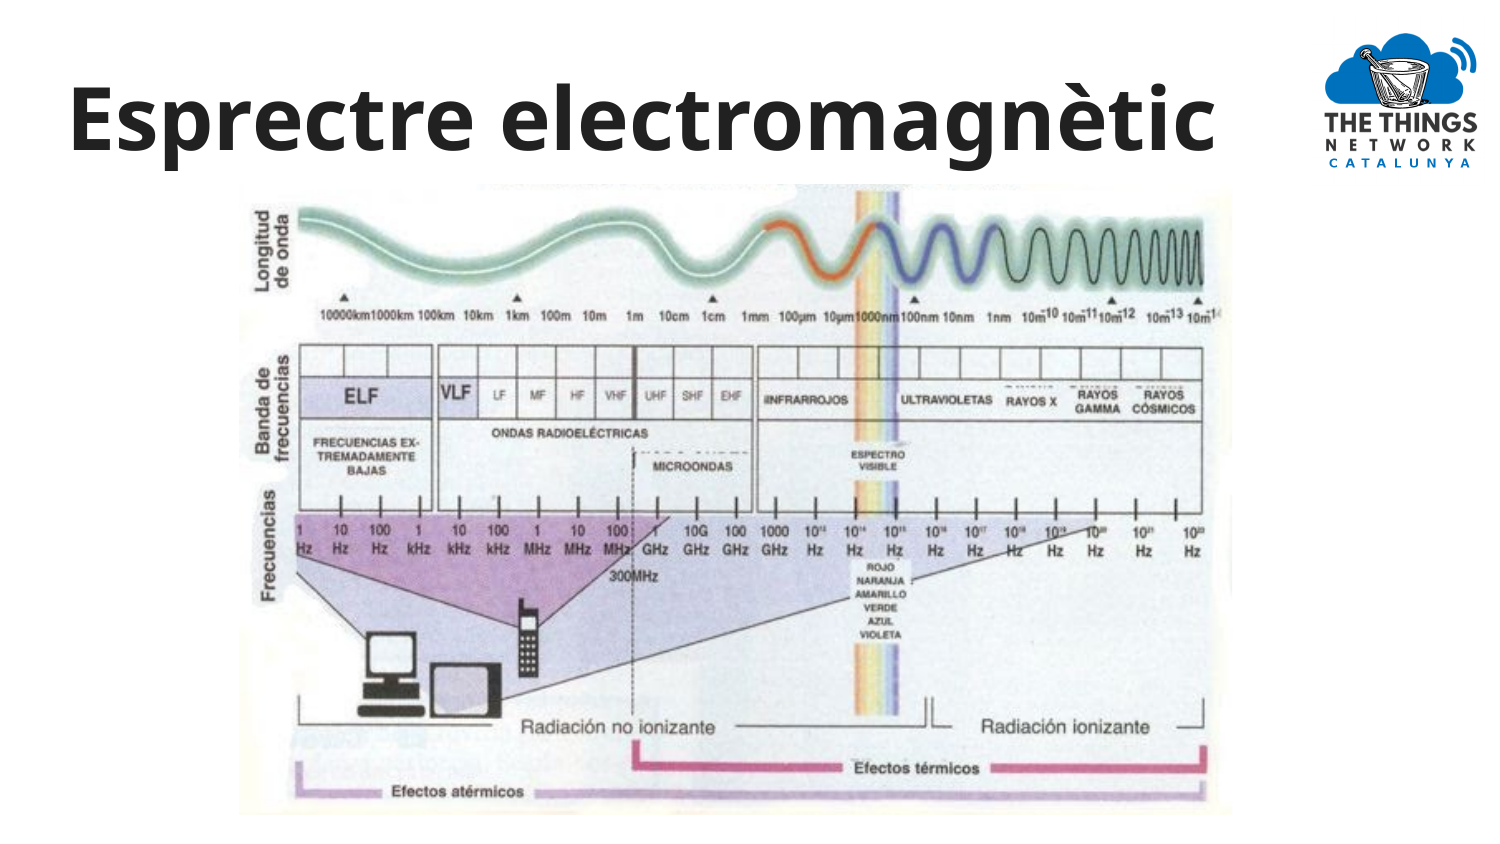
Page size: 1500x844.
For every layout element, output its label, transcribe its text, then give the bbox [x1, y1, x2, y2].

picture [1312, 16, 1485, 186]
title Esprectre electromagnètic [51, 48, 1449, 180]
picture [238, 184, 1233, 816]
